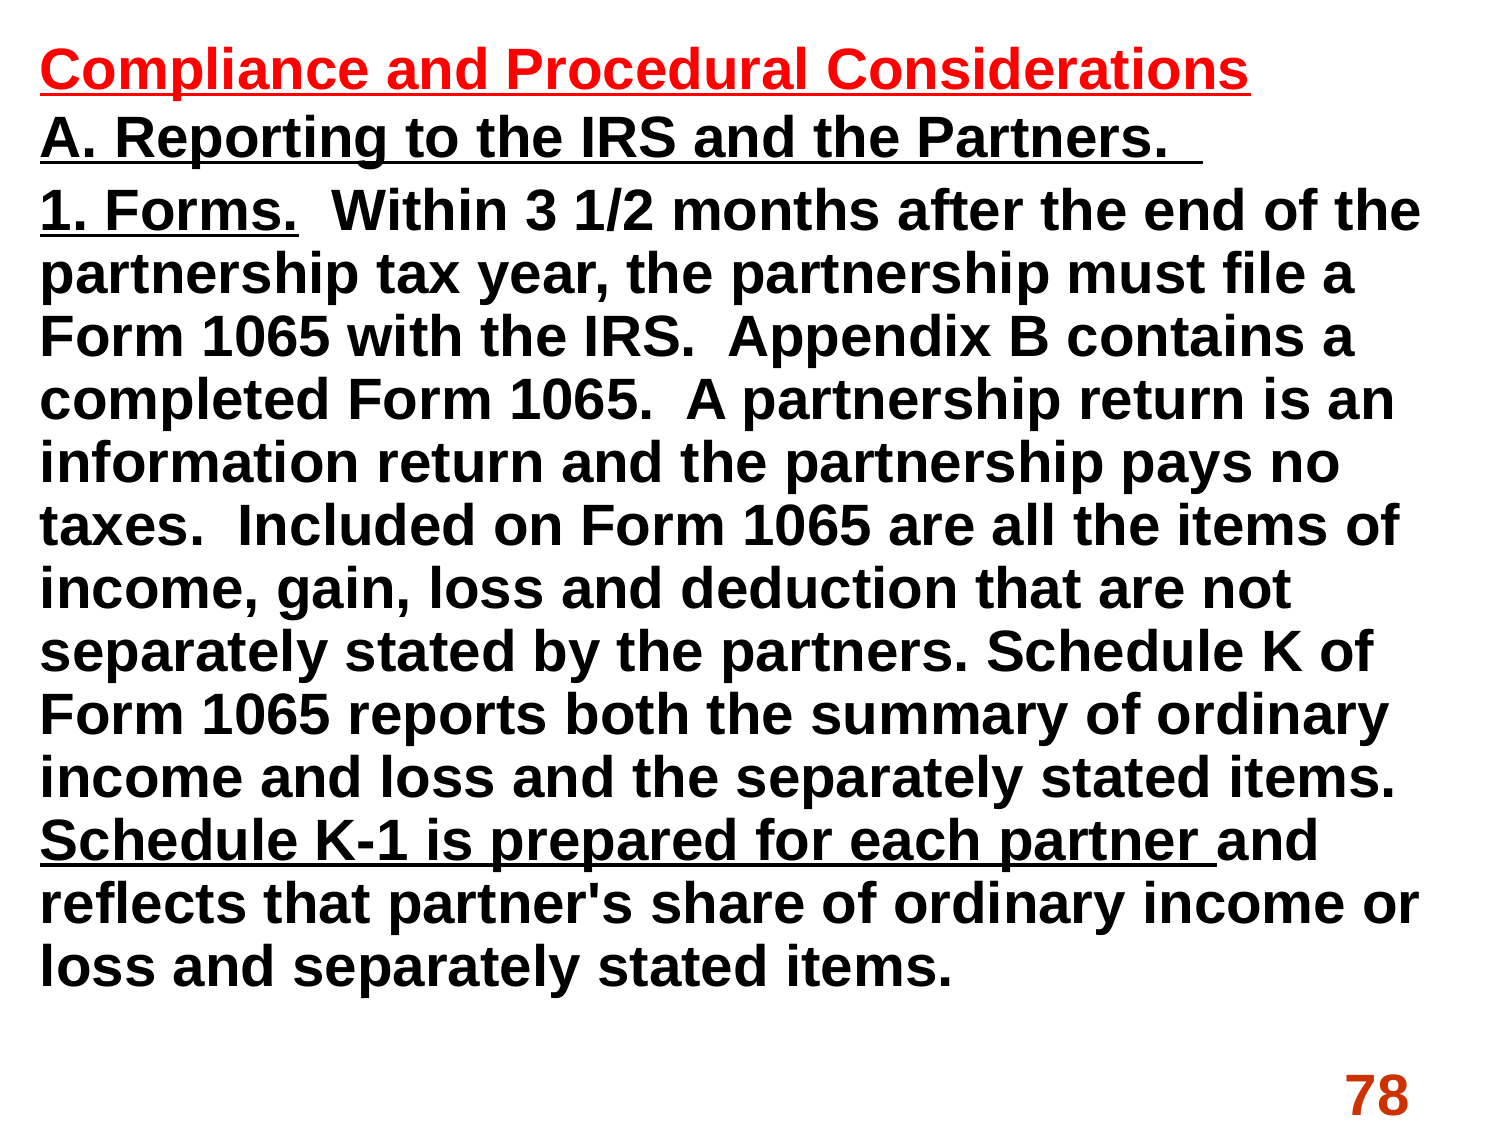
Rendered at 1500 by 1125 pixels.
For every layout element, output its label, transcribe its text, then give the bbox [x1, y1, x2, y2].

slide_number 78 [1124, 1049, 1426, 1101]
list Compliance and Procedural Considerations A. Reporting to the IRS and the Partners. 1. Forms. Within 3 1/2 months after the end of the partnership tax year, the partnership must file a Form 1065 with the IRS. Appendix B contains a completed Form 1065. A partnership return is an information return and the partnership pays no taxes. Included on Form 1065 are all the items of income, gain, loss and deduction that are not separately stated by the partners. Schedule K of Form 1065 reports both the summary of ordinary income and loss and the separately stated items. Schedule K-1 is prepared for each partner and reflects that partner's share of ordinary income or loss and separately stated items. [24, 37, 1475, 1025]
